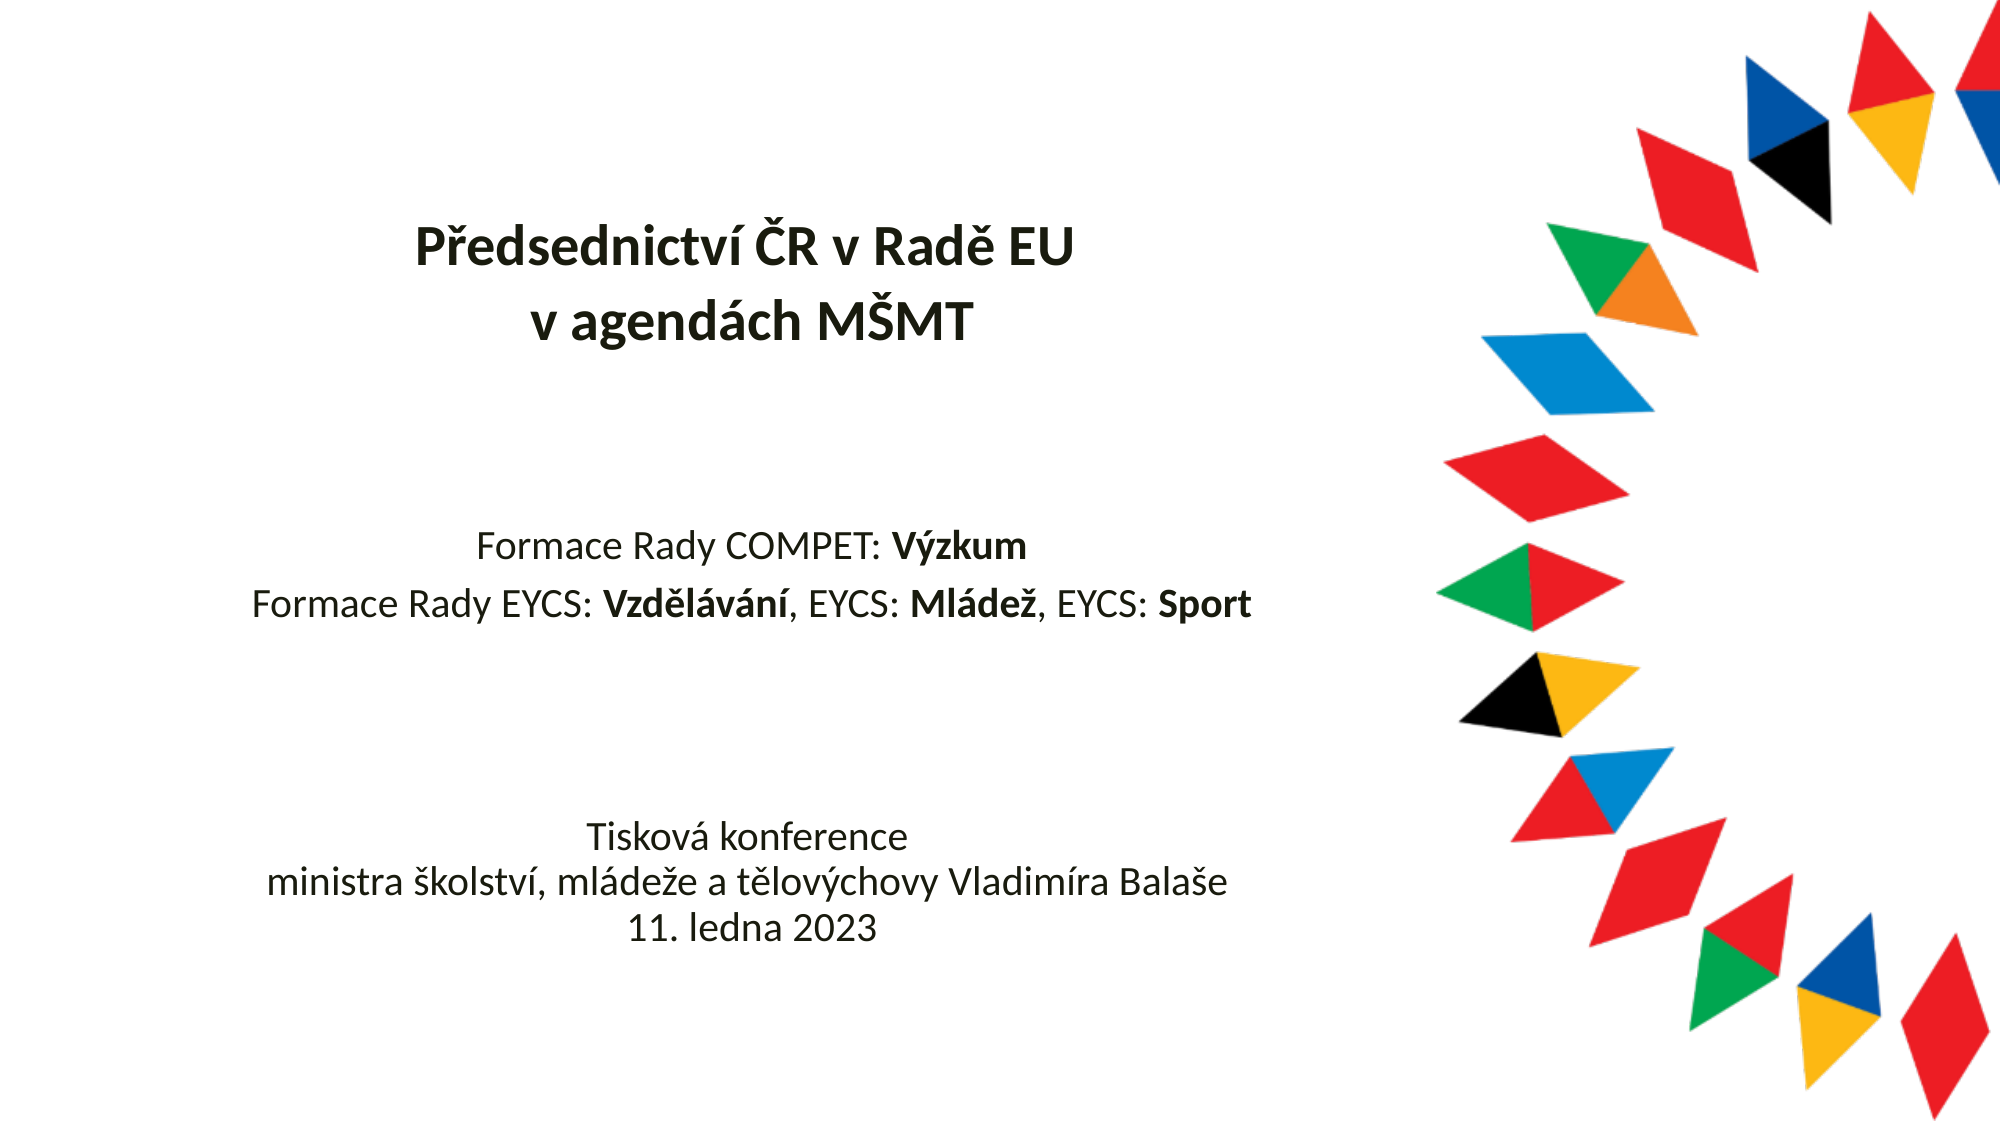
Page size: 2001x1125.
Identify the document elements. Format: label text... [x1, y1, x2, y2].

picture [1436, 0, 2000, 1122]
text_box Předsednictví ČR v Radě EU v agendách MŠMT Formace Rady COMPET: Výzkum Formace Rady EYCS: Vzdělávání, EYCS: Mládež, EYCS: Sport Tisková konference ministra školství, mládeže a tělovýchovy Vladimíra Balaše 11. ledna 2023 [67, 100, 1436, 1065]
